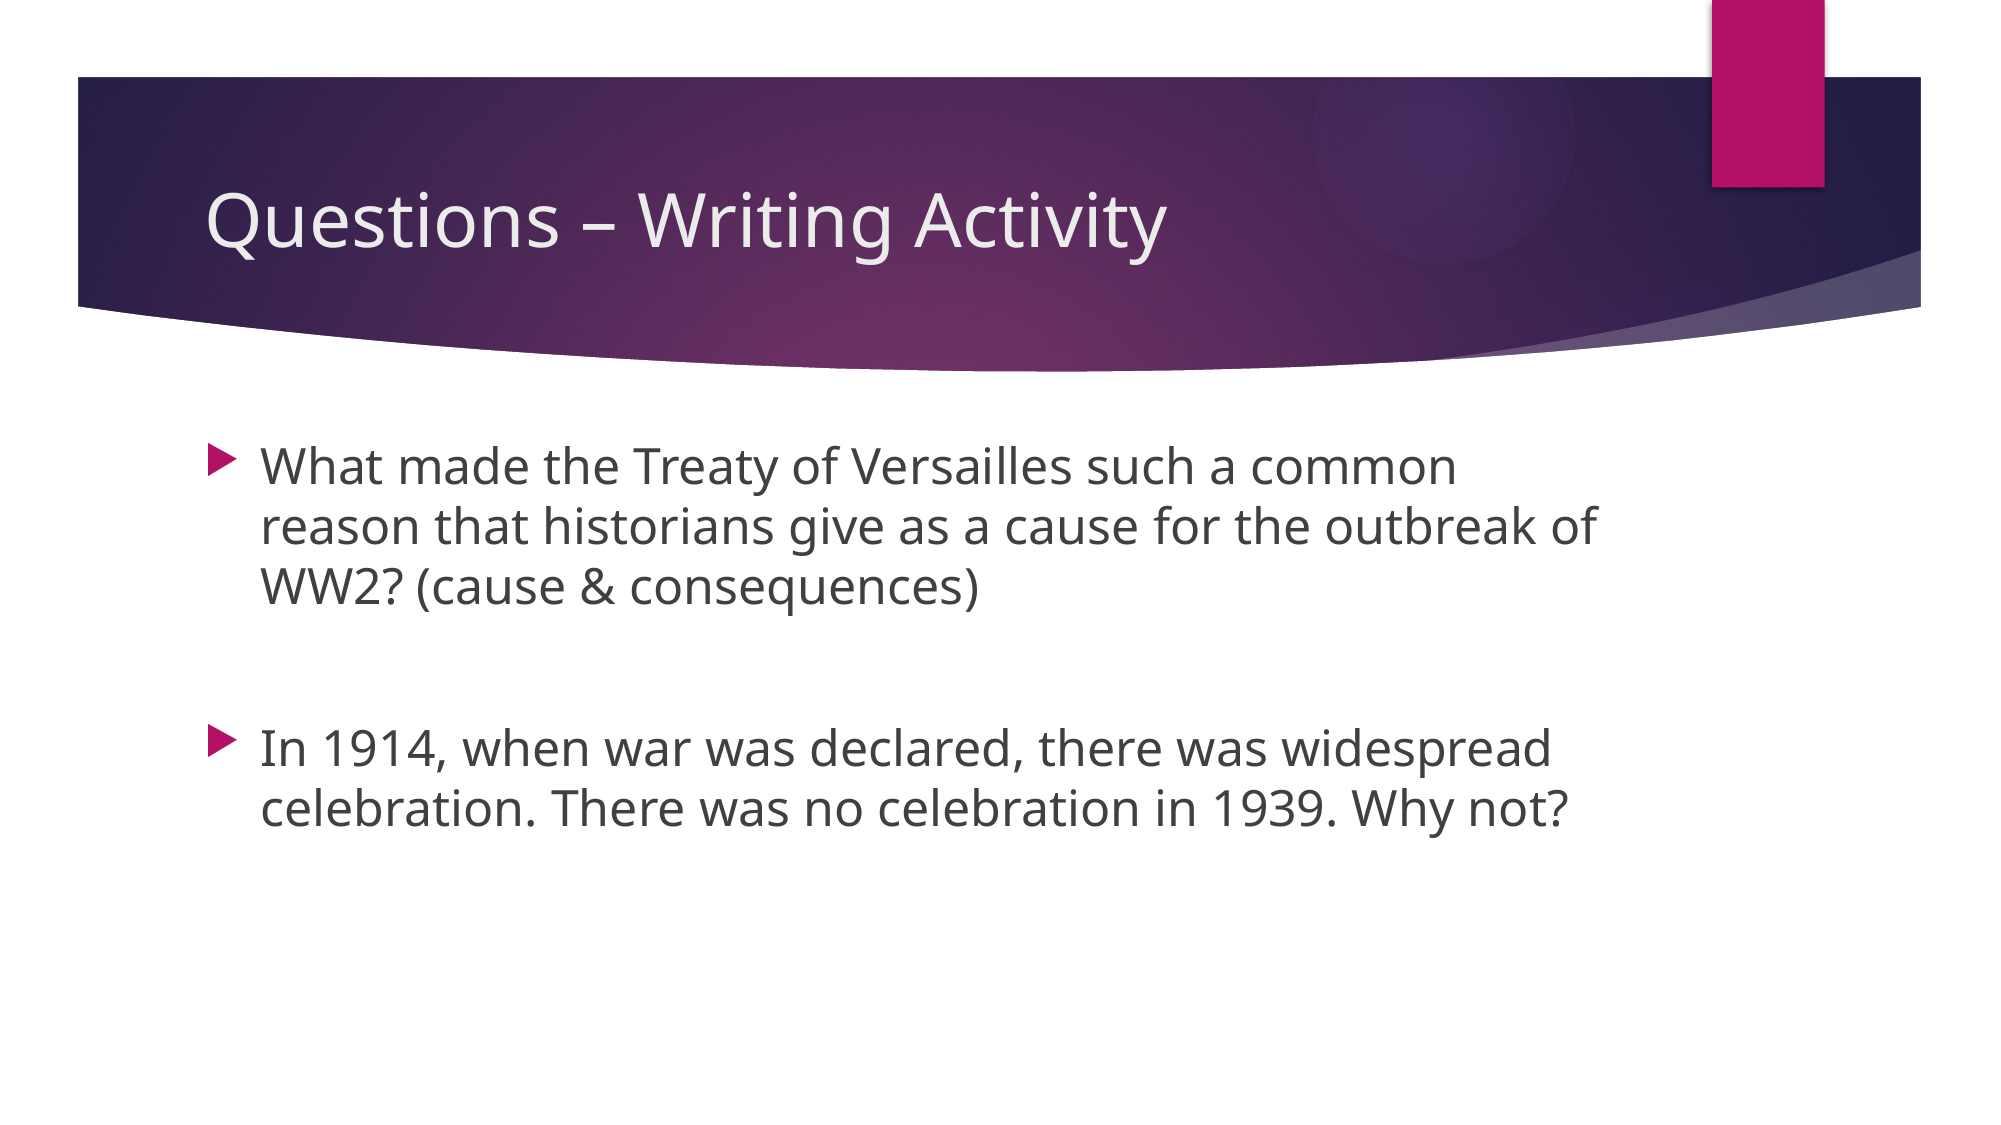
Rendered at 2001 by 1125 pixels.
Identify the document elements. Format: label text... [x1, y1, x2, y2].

list What made the Treaty of Versailles such a common reason that historians give as a cause for the outbreak of WW2? (cause & consequences) In 1914, when war was declared, there was widespread celebration. There was no celebration in 1939. Why not? [189, 427, 1638, 988]
title Questions – Writing Activity [189, 159, 1627, 276]
